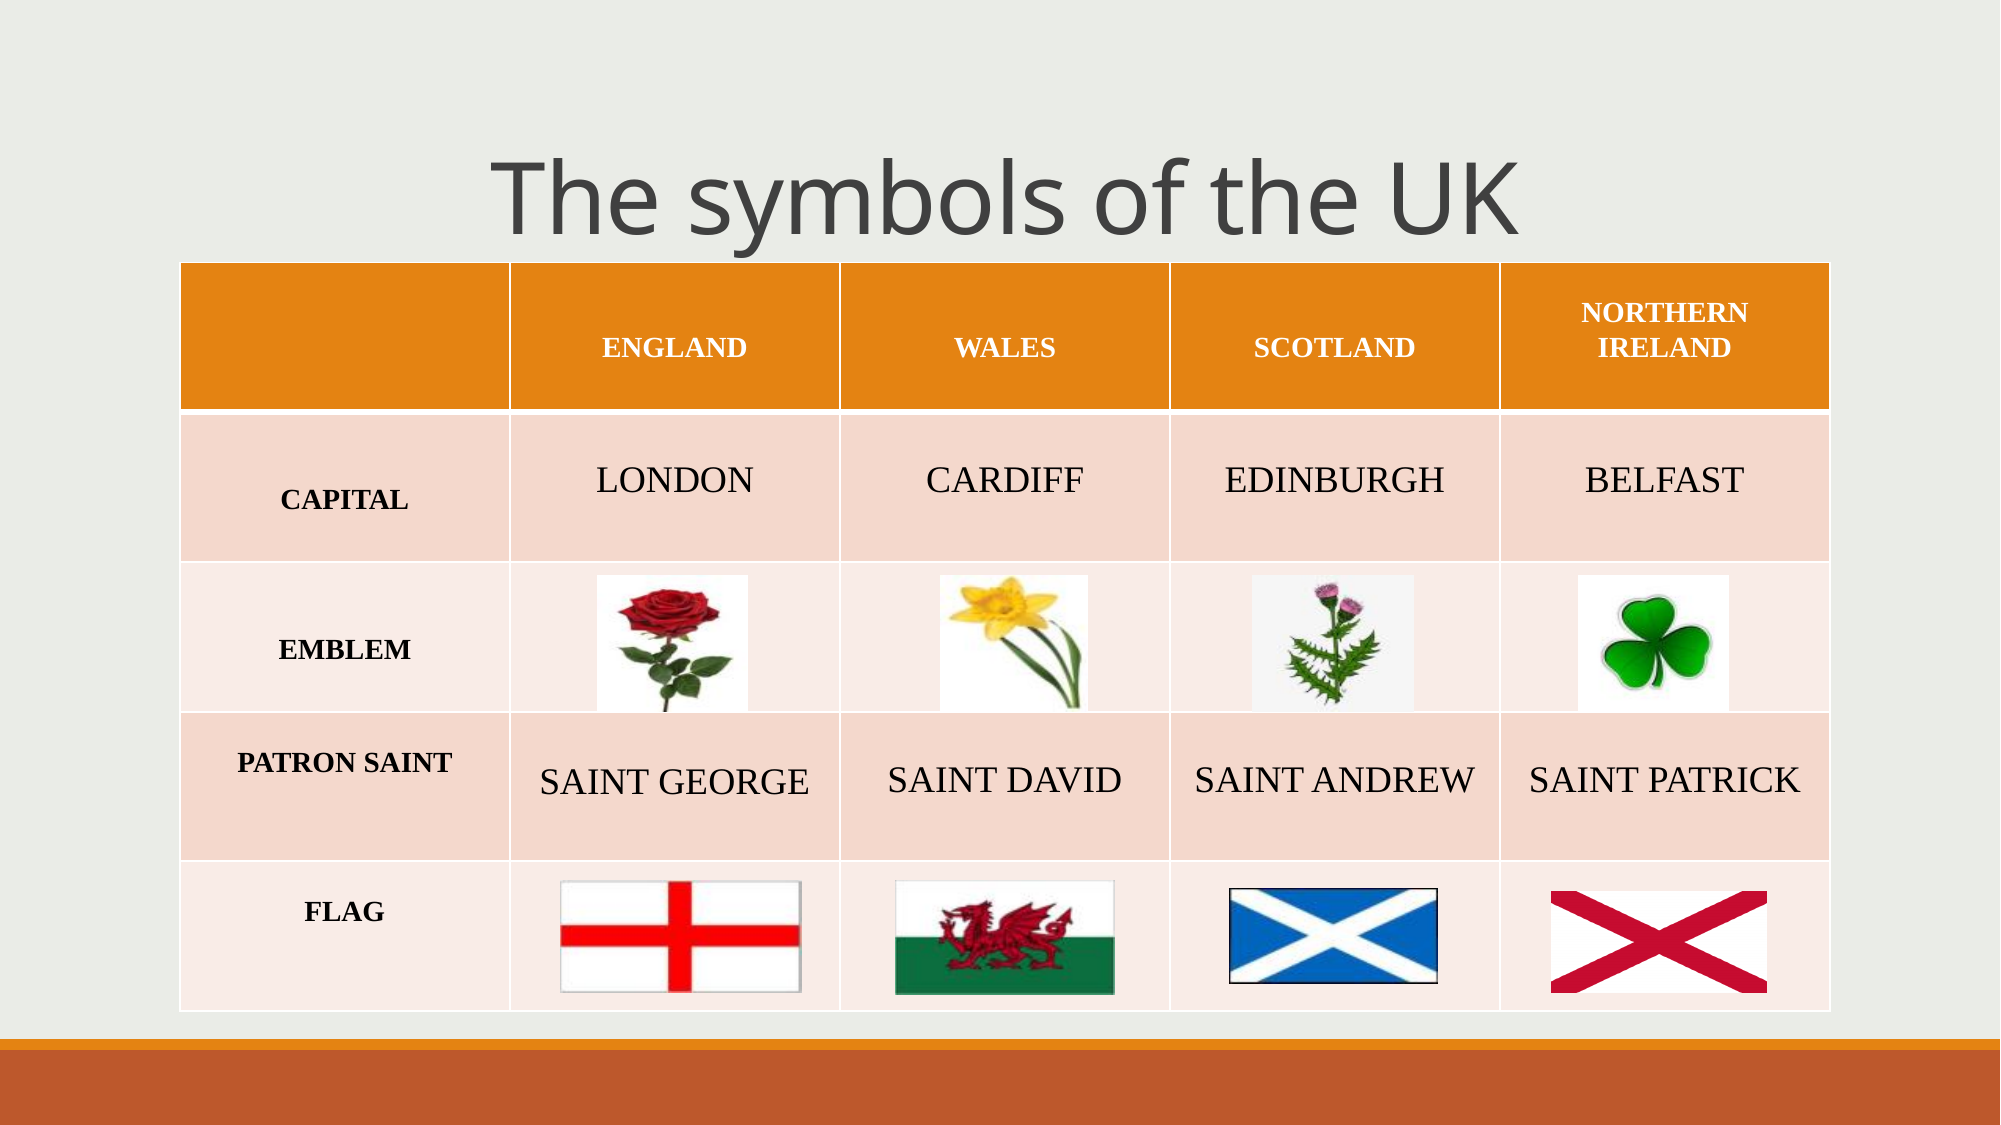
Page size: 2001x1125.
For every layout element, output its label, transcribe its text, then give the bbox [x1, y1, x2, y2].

table_cell [1501, 862, 1829, 1010]
table_cell SAINT PATRICK [1501, 713, 1829, 860]
picture [1577, 574, 1729, 713]
table_header [181, 263, 509, 409]
table_cell FLAG [181, 862, 509, 1010]
table_cell CAPITAL [181, 415, 509, 561]
table_header ENGLAND [511, 263, 839, 409]
table_header NORTHERN IRELAND [1501, 263, 1829, 409]
picture [597, 574, 749, 713]
picture [939, 574, 1089, 713]
table_cell SAINT DAVID [841, 713, 1169, 860]
table_cell [841, 862, 1169, 1010]
picture [894, 879, 1116, 995]
table_header WALES [841, 263, 1169, 409]
table_cell SAINT ANDREW [1171, 713, 1499, 860]
table_cell LONDON [511, 415, 839, 561]
table_cell CARDIFF [841, 415, 1169, 561]
table_cell BELFAST [1501, 415, 1829, 561]
table_cell [1501, 563, 1829, 711]
table_cell [1171, 862, 1499, 1010]
table_cell [1171, 563, 1499, 711]
picture [1550, 891, 1767, 993]
picture [560, 879, 803, 993]
picture [1228, 887, 1438, 985]
title The symbols of the UK [180, 24, 1831, 262]
table_cell SAINT GEORGE [511, 713, 839, 860]
table_cell EDINBURGH [1171, 415, 1499, 561]
table_cell [511, 563, 839, 711]
table_cell [841, 563, 1169, 711]
table_header SCOTLAND [1171, 263, 1499, 409]
table_cell PATRON SAINT [181, 713, 509, 860]
picture [1252, 574, 1415, 713]
table_cell [511, 862, 839, 1010]
table_cell EMBLEM [181, 563, 509, 711]
